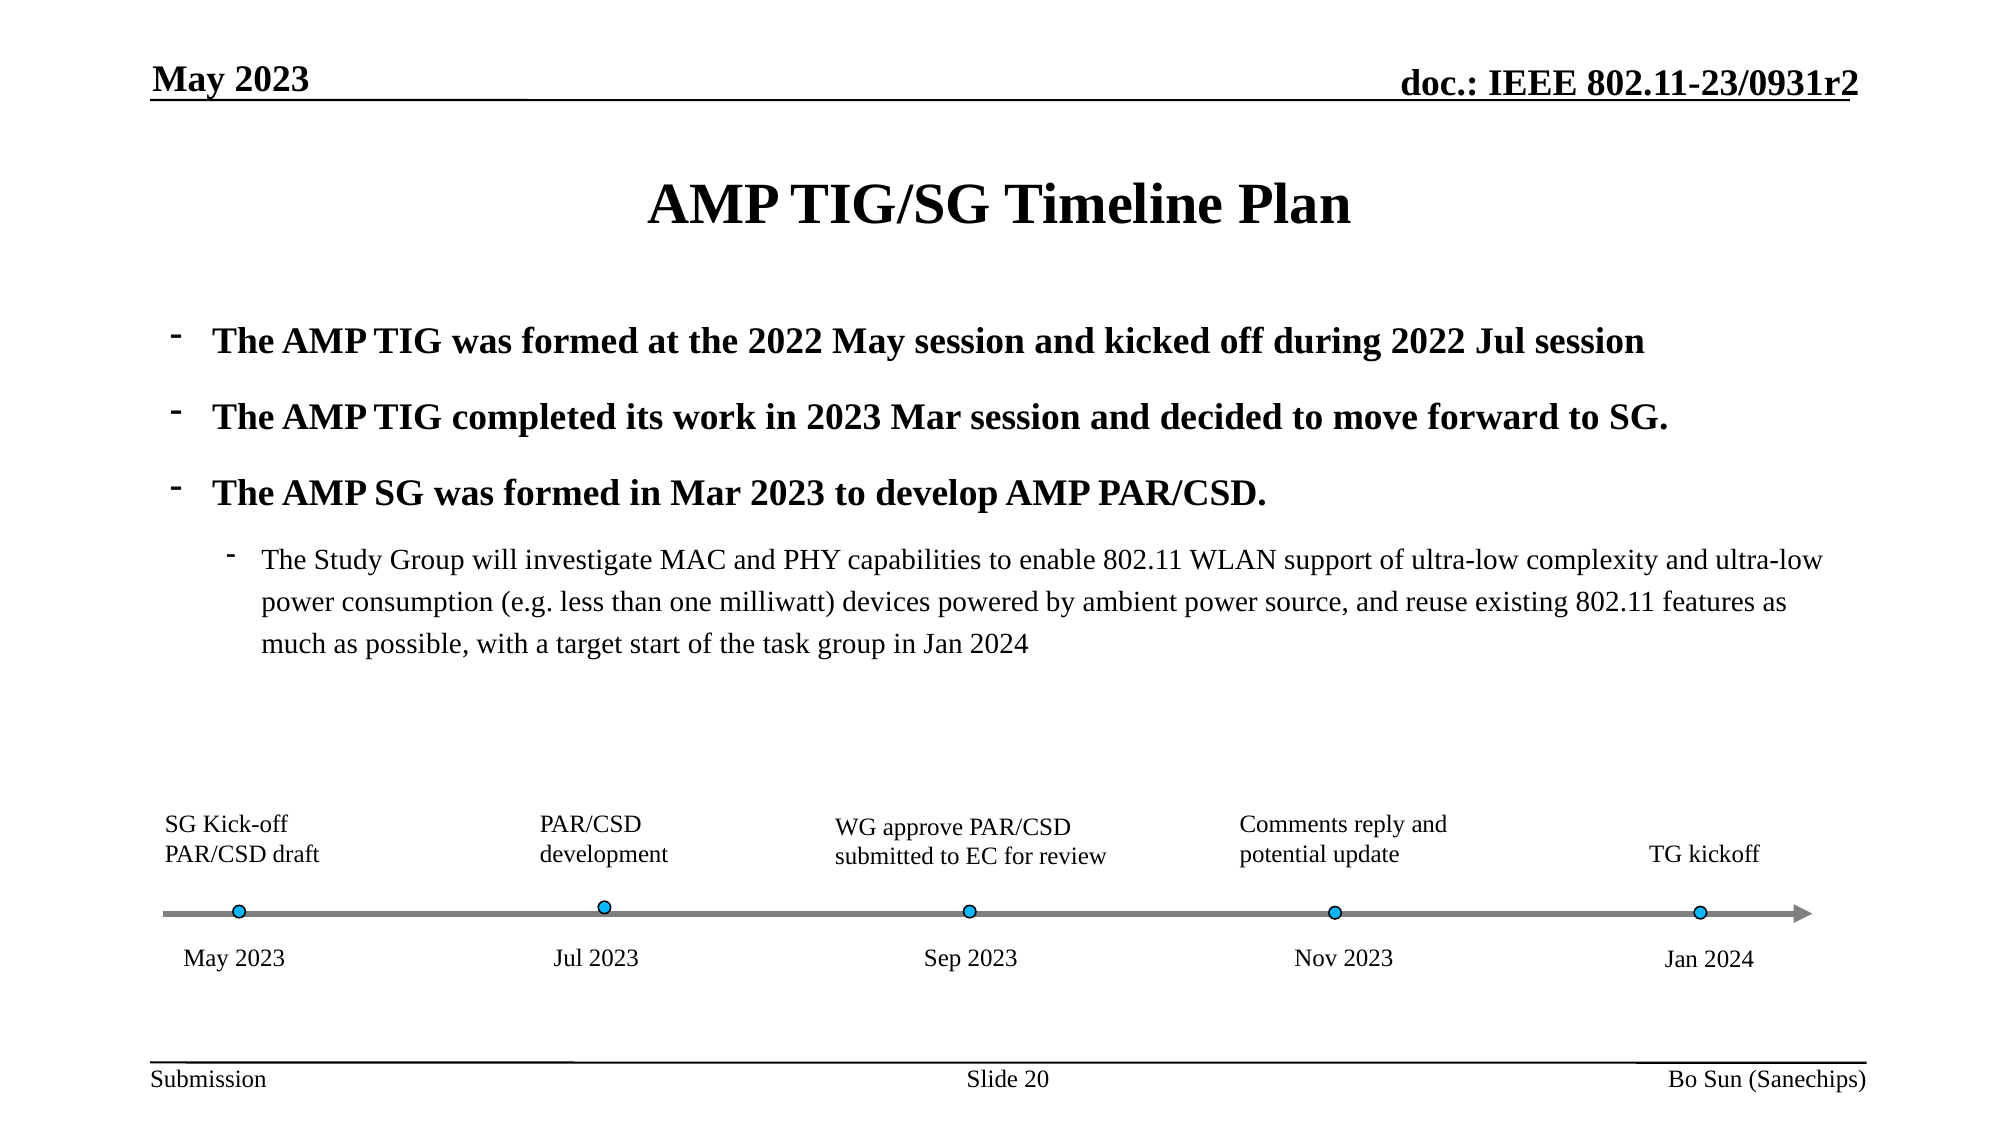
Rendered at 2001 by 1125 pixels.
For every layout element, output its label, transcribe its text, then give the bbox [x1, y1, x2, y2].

title AMP TIG/SG Timeline Plan [149, 112, 1850, 288]
text_box WG approve PAR/CSD submitted to EC for review [820, 802, 1125, 878]
footer Bo Sun (Sanechips) [1169, 1061, 1867, 1093]
text_box [1694, 906, 1707, 912]
text_box PAR/CSD development [524, 799, 688, 875]
list The AMP TIG was formed at the 2022 May session and kicked off during 2022 Jul session The AMP TIG completed its work in 2023 Mar session and decided to move forward to SG. The AMP SG was formed in Mar 2023 to develop AMP PAR/CSD. The Study Group will investigate MAC and PHY capabilities to enable 802.11 WLAN support of ultra-low complexity and ultra-low power consumption (e.g. less than one milliwatt) devices powered by ambient power source, and reuse existing 802.11 features as much as possible, with a target start of the task group in Jan 2024 [149, 299, 1850, 788]
text_box [232, 905, 246, 912]
text_box [963, 905, 977, 912]
text_box Nov 2023 [1279, 934, 1443, 980]
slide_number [152, 54, 563, 100]
text_box Sep 2023 [909, 934, 1072, 980]
slide_number Slide 20 [949, 1061, 1067, 1123]
text_box [1328, 906, 1342, 912]
text_box Jan 2024 [1649, 935, 1813, 980]
text_box [598, 901, 611, 912]
text_box SG Kick-off PAR/CSD draft [150, 799, 366, 875]
text_box TG kickoff [1634, 830, 1797, 875]
text_box Jul 2023 [538, 934, 702, 980]
text_box Comments reply and potential update [1224, 799, 1473, 875]
text_box May 2023 [168, 934, 332, 980]
